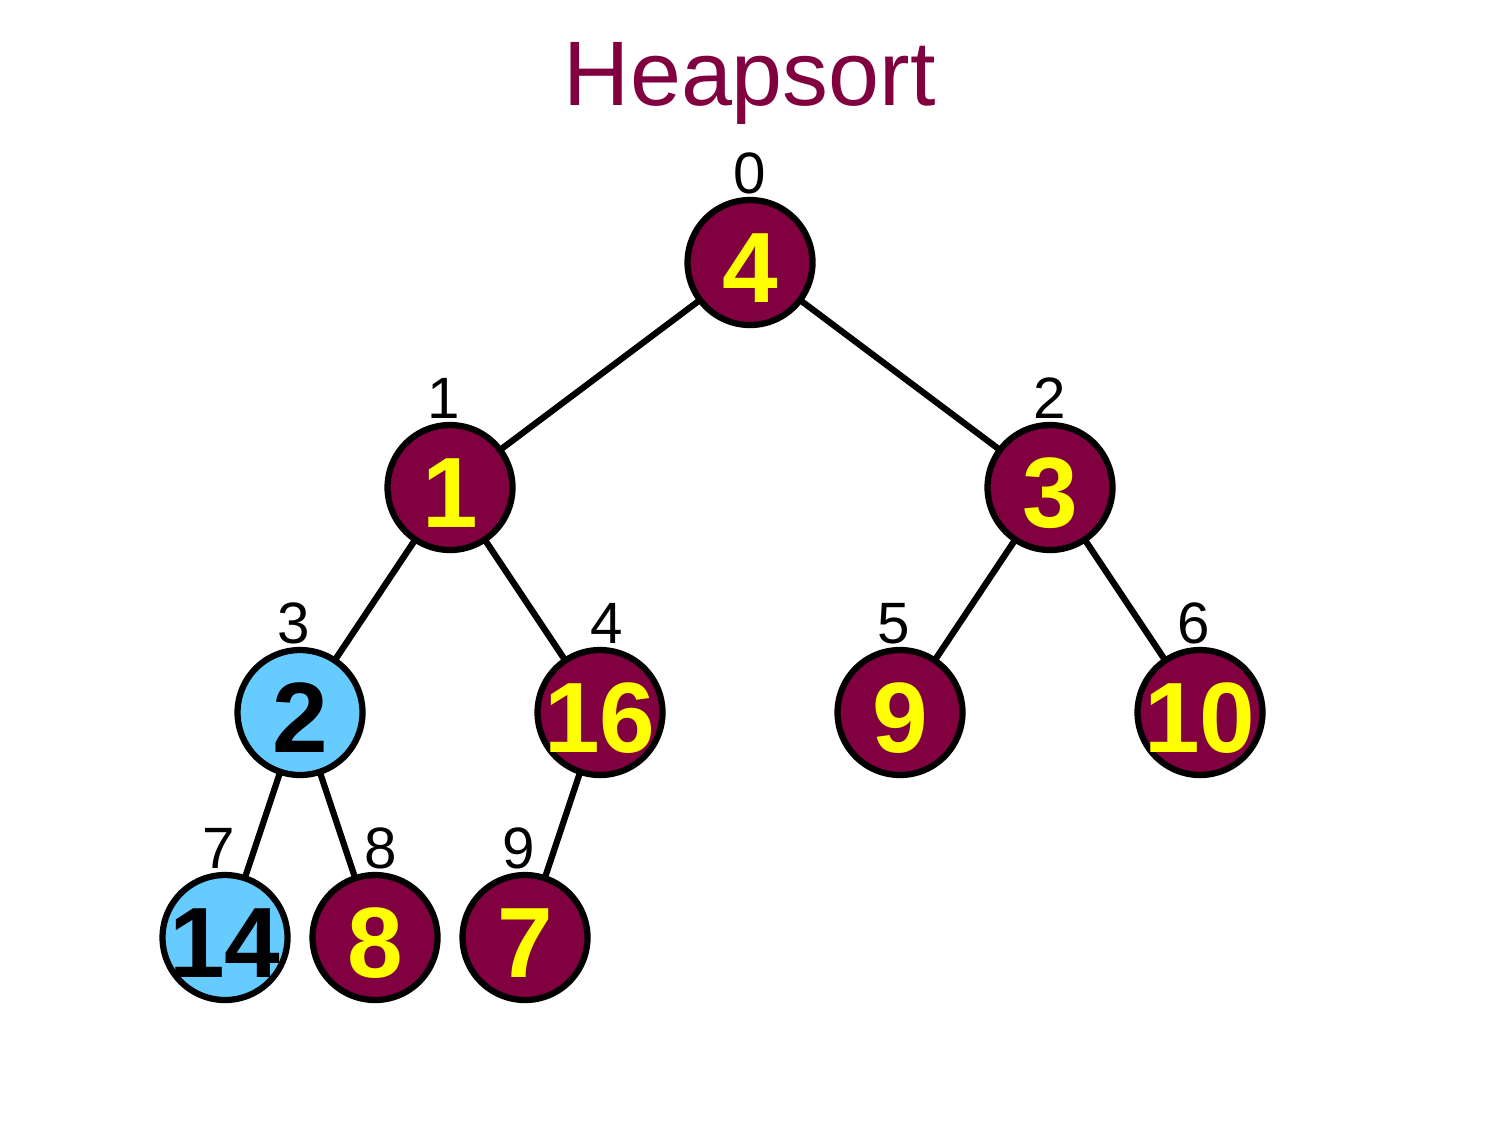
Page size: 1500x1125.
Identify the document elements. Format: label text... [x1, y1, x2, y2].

text_box 8 [312, 880, 438, 1001]
text_box 1 [387, 430, 513, 551]
text_box 4 [575, 577, 638, 663]
text_box 7 [187, 802, 250, 888]
text_box 5 [862, 577, 925, 663]
text_box 7 [462, 880, 588, 1001]
text_box 3 [987, 433, 1113, 551]
text_box 9 [837, 655, 963, 776]
text_box 0 [718, 127, 781, 208]
text_box 8 [349, 802, 413, 888]
text_box 3 [262, 577, 325, 663]
text_box Heapsort [112, 12, 1388, 125]
text_box 14 [162, 880, 288, 1001]
text_box 2 [237, 655, 363, 776]
text_box 6 [1162, 577, 1225, 663]
text_box 2 [1018, 352, 1081, 438]
text_box 16 [537, 655, 663, 776]
text_box 10 [1137, 655, 1263, 776]
text_box 4 [687, 200, 813, 326]
text_box 1 [412, 352, 475, 438]
text_box 9 [487, 802, 550, 888]
